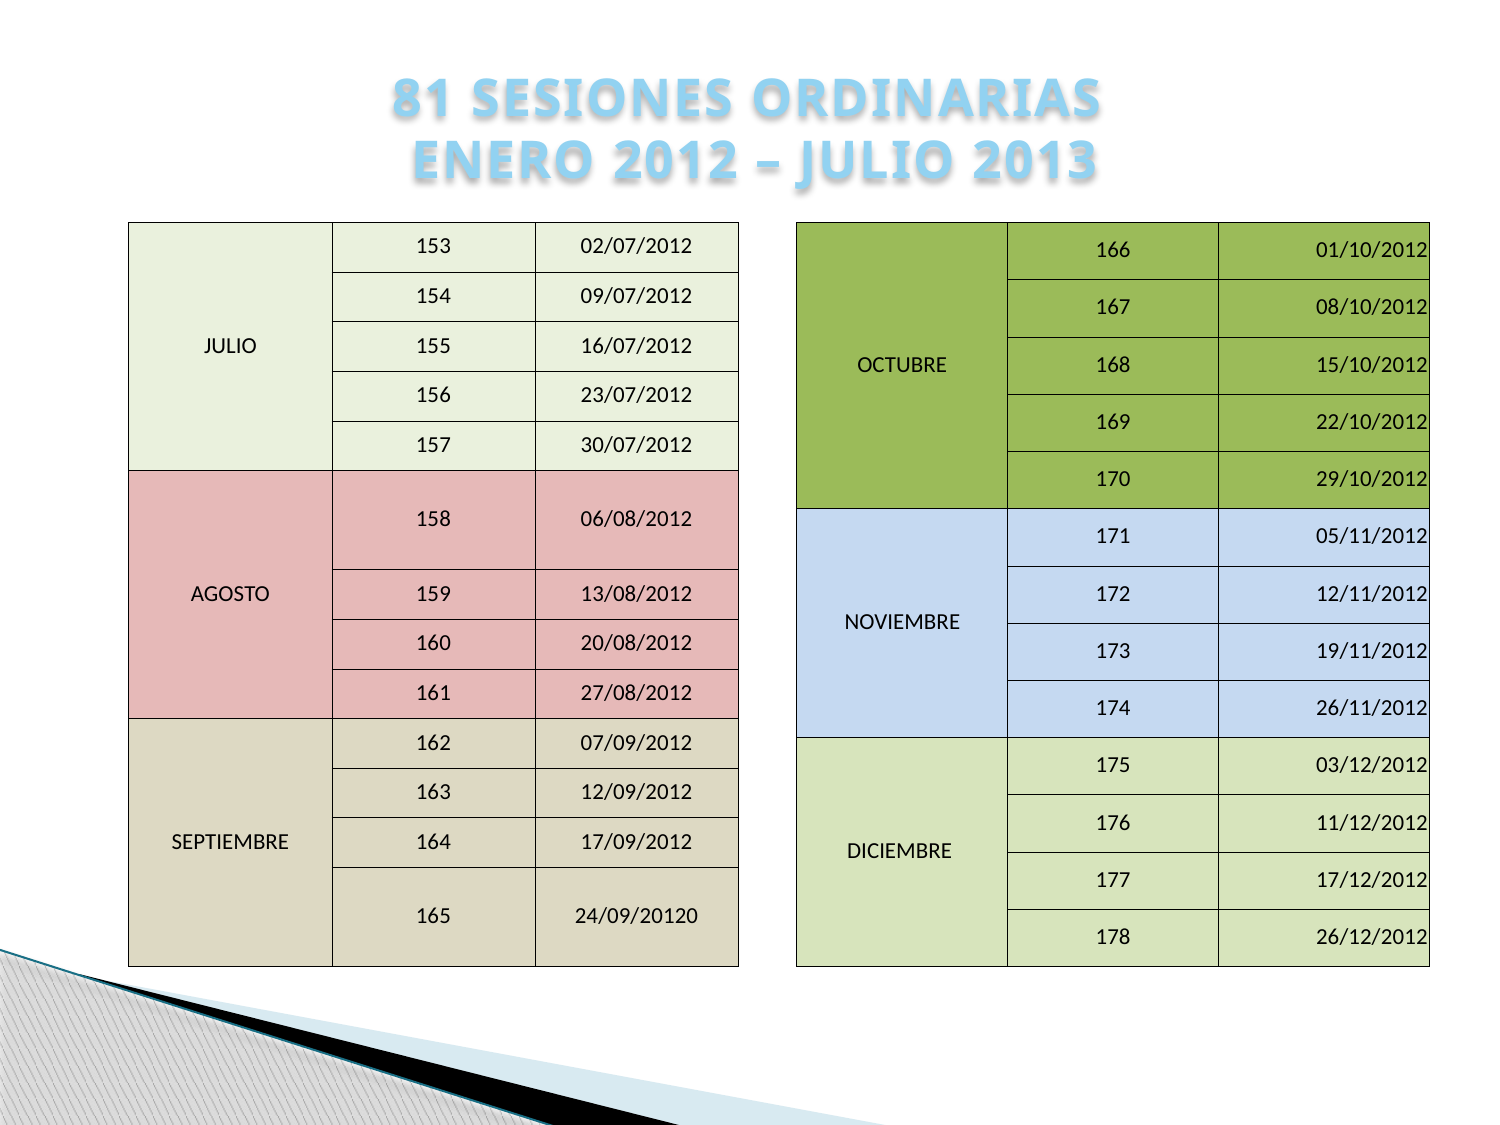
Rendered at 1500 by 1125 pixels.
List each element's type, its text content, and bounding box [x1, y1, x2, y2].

table_cell 170 [1008, 452, 1218, 508]
table_cell 159 [333, 570, 535, 619]
table_cell 06/08/2012 [536, 471, 738, 569]
table_cell 173 [1008, 624, 1218, 680]
table_cell NOVIEMBRE [797, 509, 1007, 737]
table_cell 169 [1008, 395, 1218, 451]
table_cell 158 [333, 471, 535, 569]
table_cell 160 [333, 620, 535, 669]
table_cell 24/09/20120 [536, 868, 738, 966]
table_header 01/10/2012 [1219, 223, 1429, 279]
table_cell 167 [1008, 280, 1218, 337]
table_cell 12/09/2012 [536, 769, 738, 817]
table_cell 23/07/2012 [536, 372, 738, 421]
table_cell 13/08/2012 [536, 570, 738, 619]
table_cell 17/12/2012 [1219, 853, 1429, 909]
table_cell 15/10/2012 [1219, 338, 1429, 394]
table_cell 155 [333, 322, 535, 371]
table_cell 22/10/2012 [1219, 395, 1429, 451]
table_header 02/07/2012 [536, 223, 738, 272]
table_header 166 [1008, 223, 1218, 279]
table_header OCTUBRE [797, 223, 1007, 508]
table_cell 172 [1008, 567, 1218, 623]
table_cell 11/12/2012 [1219, 795, 1429, 852]
table_header JULIO [129, 223, 332, 470]
table_cell 26/11/2012 [1219, 681, 1429, 737]
table_cell SEPTIEMBRE [129, 719, 332, 966]
table_cell 178 [1008, 910, 1218, 966]
table_cell 157 [333, 422, 535, 470]
table_cell 16/07/2012 [536, 322, 738, 371]
table_cell 156 [333, 372, 535, 421]
table_cell 08/10/2012 [1219, 280, 1429, 337]
table_cell 163 [333, 769, 535, 817]
text_box 81 SESIONES ORDINARIAS ENERO 2012 – JULIO 2013 [87, 56, 1424, 197]
table_cell 05/11/2012 [1219, 509, 1429, 566]
table_cell 168 [1008, 338, 1218, 394]
table_cell 154 [333, 273, 535, 321]
table_cell 175 [1008, 738, 1218, 794]
table_cell 162 [333, 719, 535, 768]
table_cell 30/07/2012 [536, 422, 738, 470]
table_cell 19/11/2012 [1219, 624, 1429, 680]
table_cell 03/12/2012 [1219, 738, 1429, 794]
table_cell 09/07/2012 [536, 273, 738, 321]
table_cell 165 [333, 868, 535, 966]
table_cell 171 [1008, 509, 1218, 566]
table_header 153 [333, 223, 535, 272]
table_cell 12/11/2012 [1219, 567, 1429, 623]
table_cell 27/08/2012 [536, 670, 738, 718]
table_cell 07/09/2012 [536, 719, 738, 768]
table_cell 161 [333, 670, 535, 718]
table_cell 177 [1008, 853, 1218, 909]
table_cell 17/09/2012 [536, 818, 738, 867]
table_cell 20/08/2012 [536, 620, 738, 669]
table_cell 26/12/2012 [1219, 910, 1429, 966]
table_cell 29/10/2012 [1219, 452, 1429, 508]
table_cell DICIEMBRE [797, 738, 1007, 966]
table_cell 174 [1008, 681, 1218, 737]
table_cell 176 [1008, 795, 1218, 852]
table_cell AGOSTO [129, 471, 332, 718]
table_cell 164 [333, 818, 535, 867]
